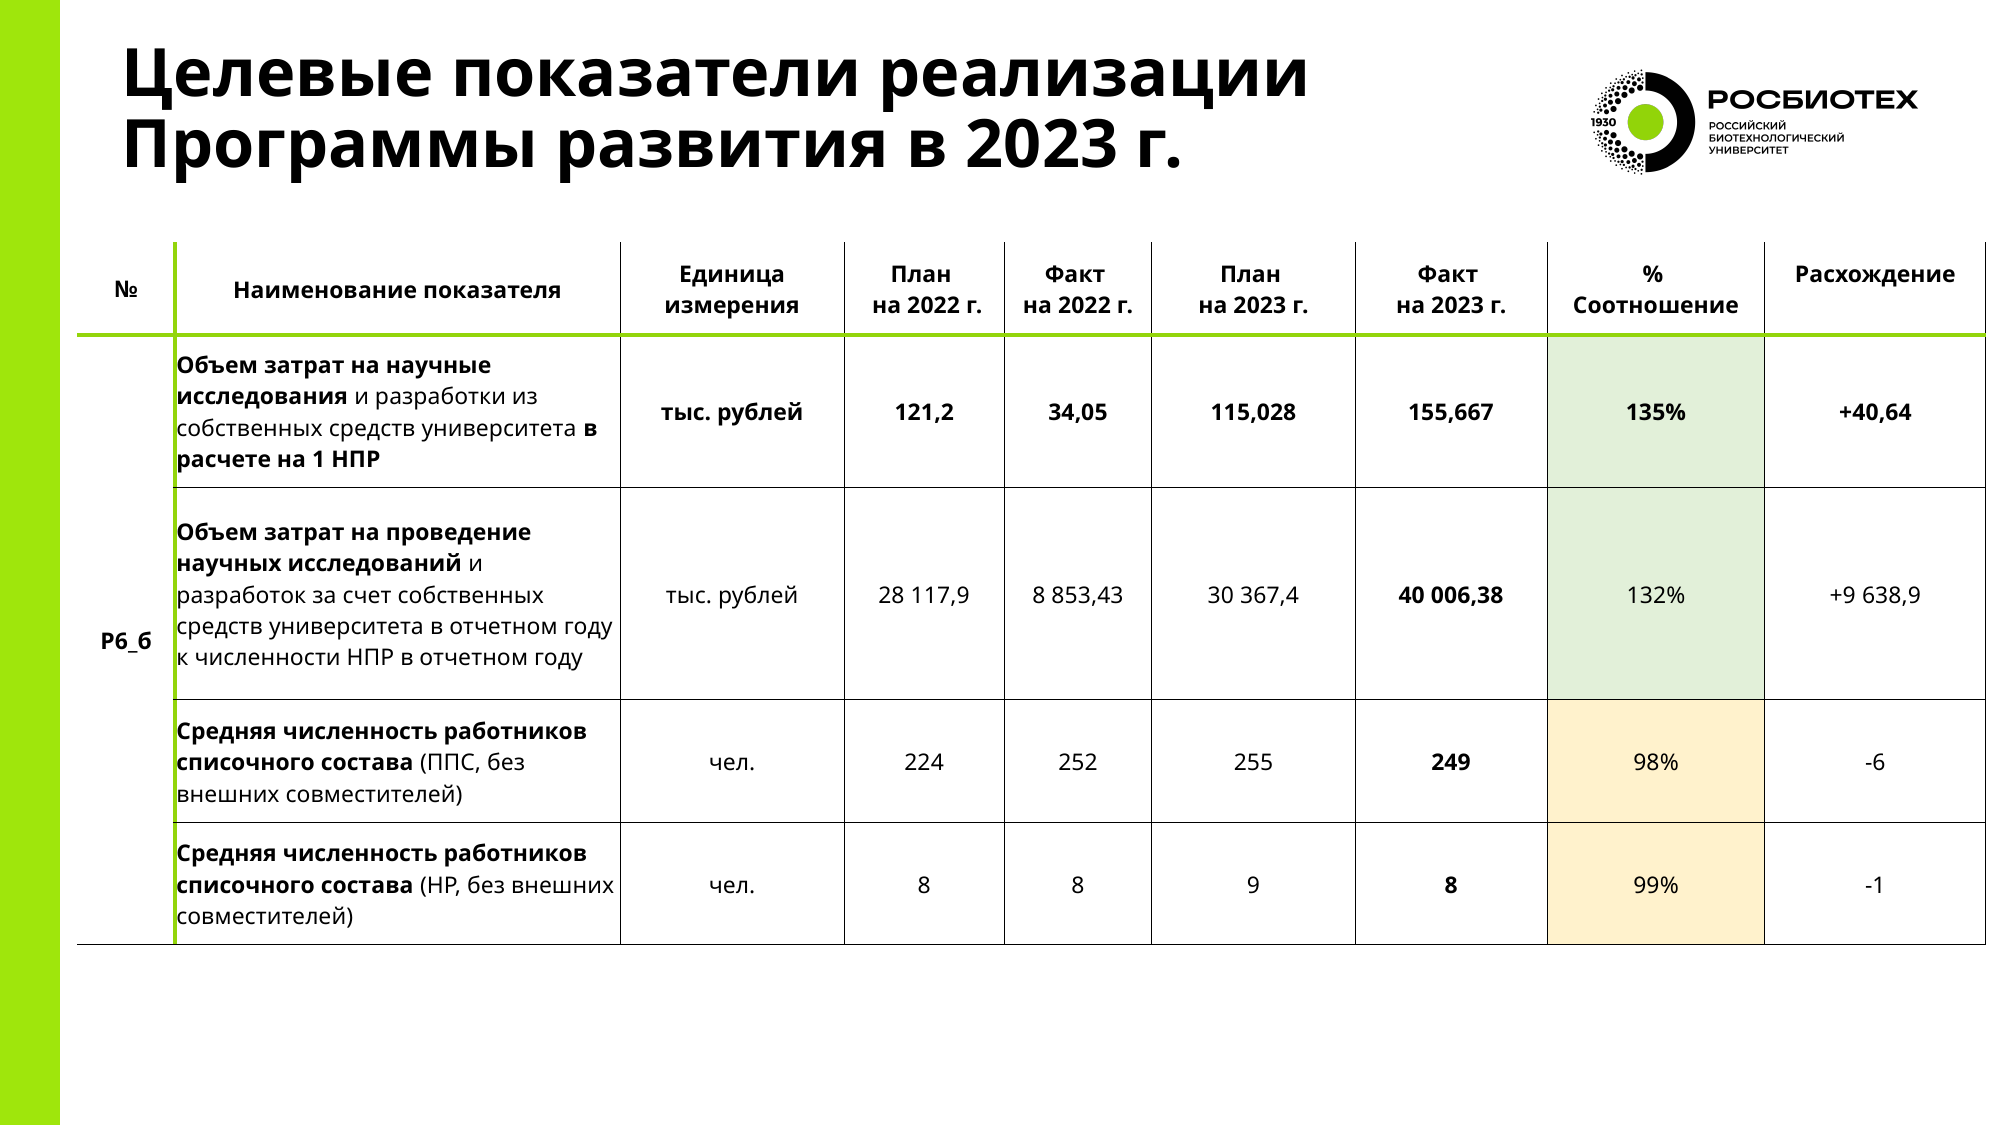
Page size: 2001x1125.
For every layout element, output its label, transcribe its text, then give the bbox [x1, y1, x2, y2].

table_cell 252 [1005, 700, 1151, 822]
table_cell 135% [1548, 337, 1764, 487]
table_cell Объем затрат на научные исследования и разработки из собственных средств университета в расчете на 1 НПР [177, 337, 620, 487]
table_header План на 2022 г. [845, 242, 1004, 333]
table_header Факт на 2022 г. [1005, 242, 1151, 333]
table_cell 28 117,9 [845, 488, 1004, 699]
table_header Наименование показателя [177, 242, 620, 333]
table_cell 30 367,4 [1152, 488, 1355, 699]
table_cell Р6_б [77, 337, 173, 944]
table_cell 132% [1548, 488, 1764, 699]
table_cell тыс. рублей [621, 337, 844, 487]
table_cell 34,05 [1005, 337, 1151, 487]
title Целевые показатели реализации Программы развития в 2023 г. [106, 31, 1586, 234]
table_cell 224 [845, 700, 1004, 822]
table_cell 249 [1356, 700, 1547, 822]
table_cell 115,028 [1152, 337, 1355, 487]
table_cell Объем затрат на проведение научных исследований и разработок за счет собственных средств университета в отчетном году к численности НПР в отчетном году [177, 488, 620, 699]
table_cell 8 [1005, 823, 1151, 944]
table_cell 121,2 [845, 337, 1004, 487]
table_cell 99% [1548, 823, 1764, 944]
text_box [0, 0, 61, 1125]
table_cell 8 853,43 [1005, 488, 1151, 699]
table_cell чел. [621, 700, 844, 822]
table_cell чел. [621, 823, 844, 944]
table_cell тыс. рублей [621, 488, 844, 699]
table_header % Соотношение [1548, 242, 1764, 333]
table_cell +9 638,9 [1765, 488, 1985, 699]
table_cell Средняя численность работников списочного состава (ППС, без внешних совместителей) [177, 700, 620, 822]
table_cell +40,64 [1765, 337, 1985, 487]
table_cell -6 [1765, 700, 1985, 822]
table_cell 40 006,38 [1356, 488, 1547, 699]
table_header Факт на 2023 г. [1356, 242, 1547, 333]
table_cell -1 [1765, 823, 1985, 944]
table_header Единица измерения [621, 242, 844, 333]
table_header План на 2023 г. [1152, 242, 1355, 333]
table_header № [77, 242, 173, 333]
table_cell 8 [845, 823, 1004, 944]
table_cell 155,667 [1356, 337, 1547, 487]
table_cell 8 [1356, 823, 1547, 944]
table_header Расхождение [1765, 242, 1985, 333]
table_cell 255 [1152, 700, 1355, 822]
table_cell Средняя численность работников списочного состава (НР, без внешних совместителей) [177, 823, 620, 944]
table_cell 98% [1548, 700, 1764, 822]
table_cell 9 [1152, 823, 1355, 944]
picture [1555, 33, 1954, 211]
